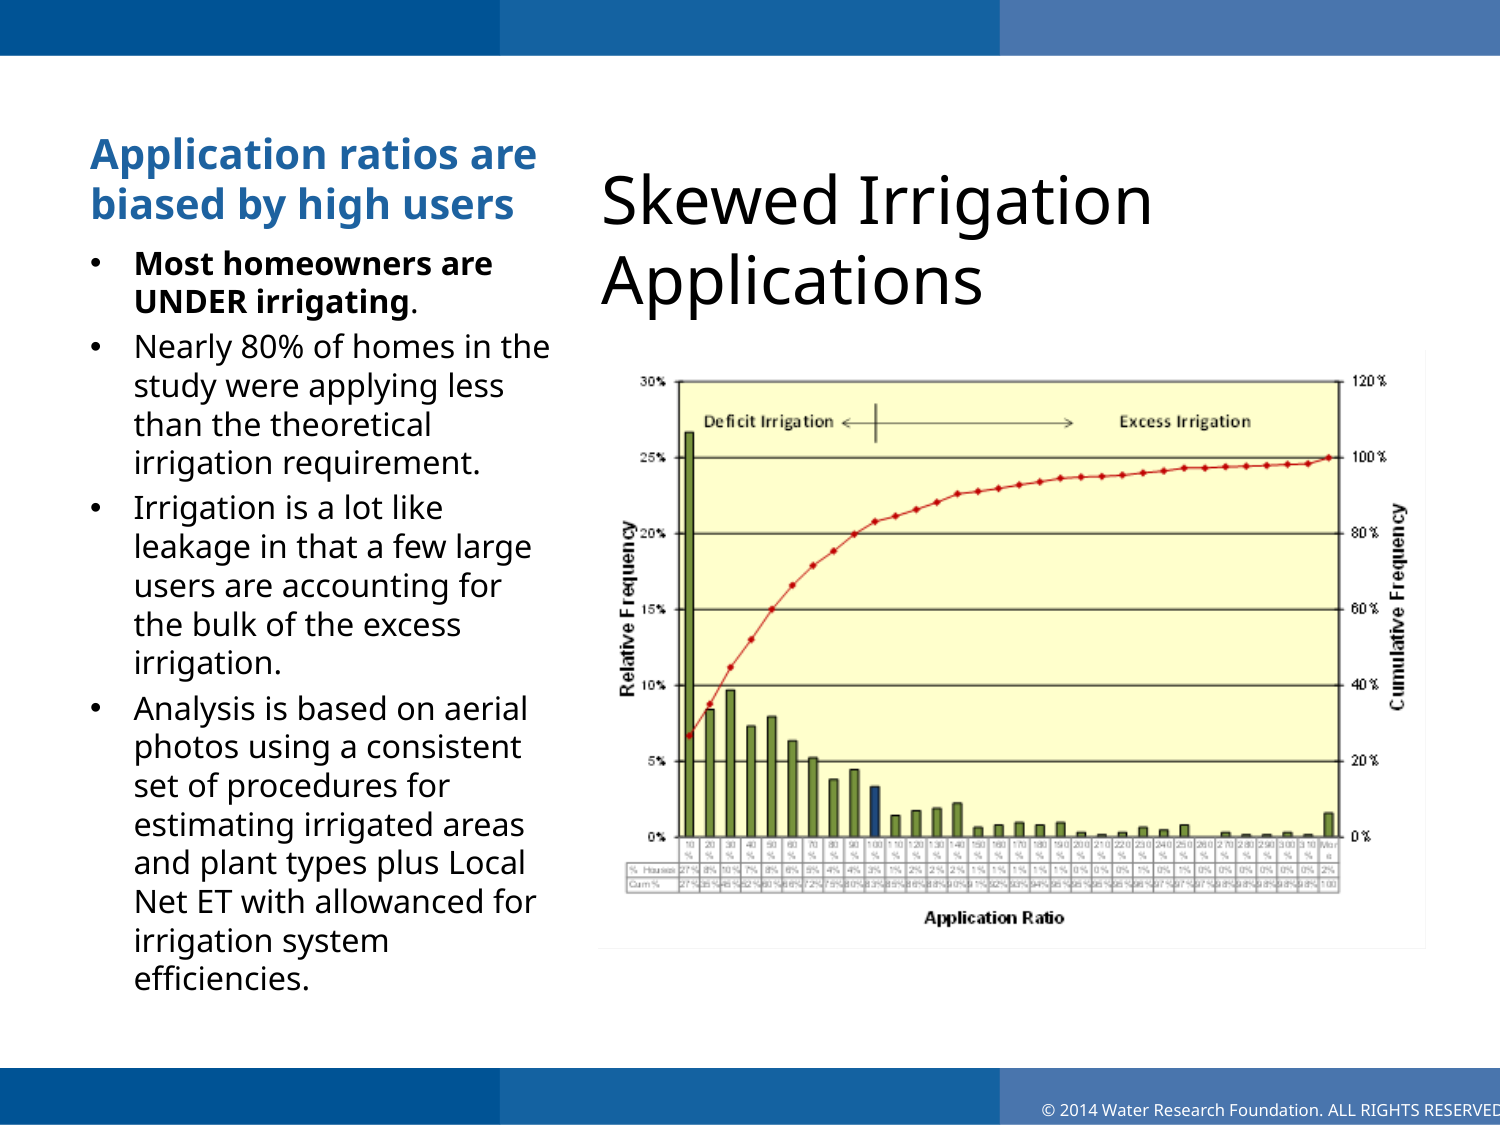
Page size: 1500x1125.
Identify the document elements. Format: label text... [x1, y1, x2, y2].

picture [597, 349, 1426, 949]
list Skewed Irrigation Applications [586, 149, 1426, 1005]
picture [1494, 1105, 1500, 1115]
picture [0, 1068, 1500, 1125]
list Most homeowners are UNDER irrigating. Nearly 80% of homes in the study were applying less than the theoretical irrigation requirement. Irrigation is a lot like leakage in that a few large users are accounting for the bulk of the excess irrigation. Analysis is based on aerial photos using a consistent set of procedures for estimating irrigated areas and plant types plus Local Net ET with allowanced for irrigation system efficiencies. [75, 235, 569, 1005]
picture [0, 0, 1500, 56]
title Application ratios are biased by high users [75, 44, 569, 235]
